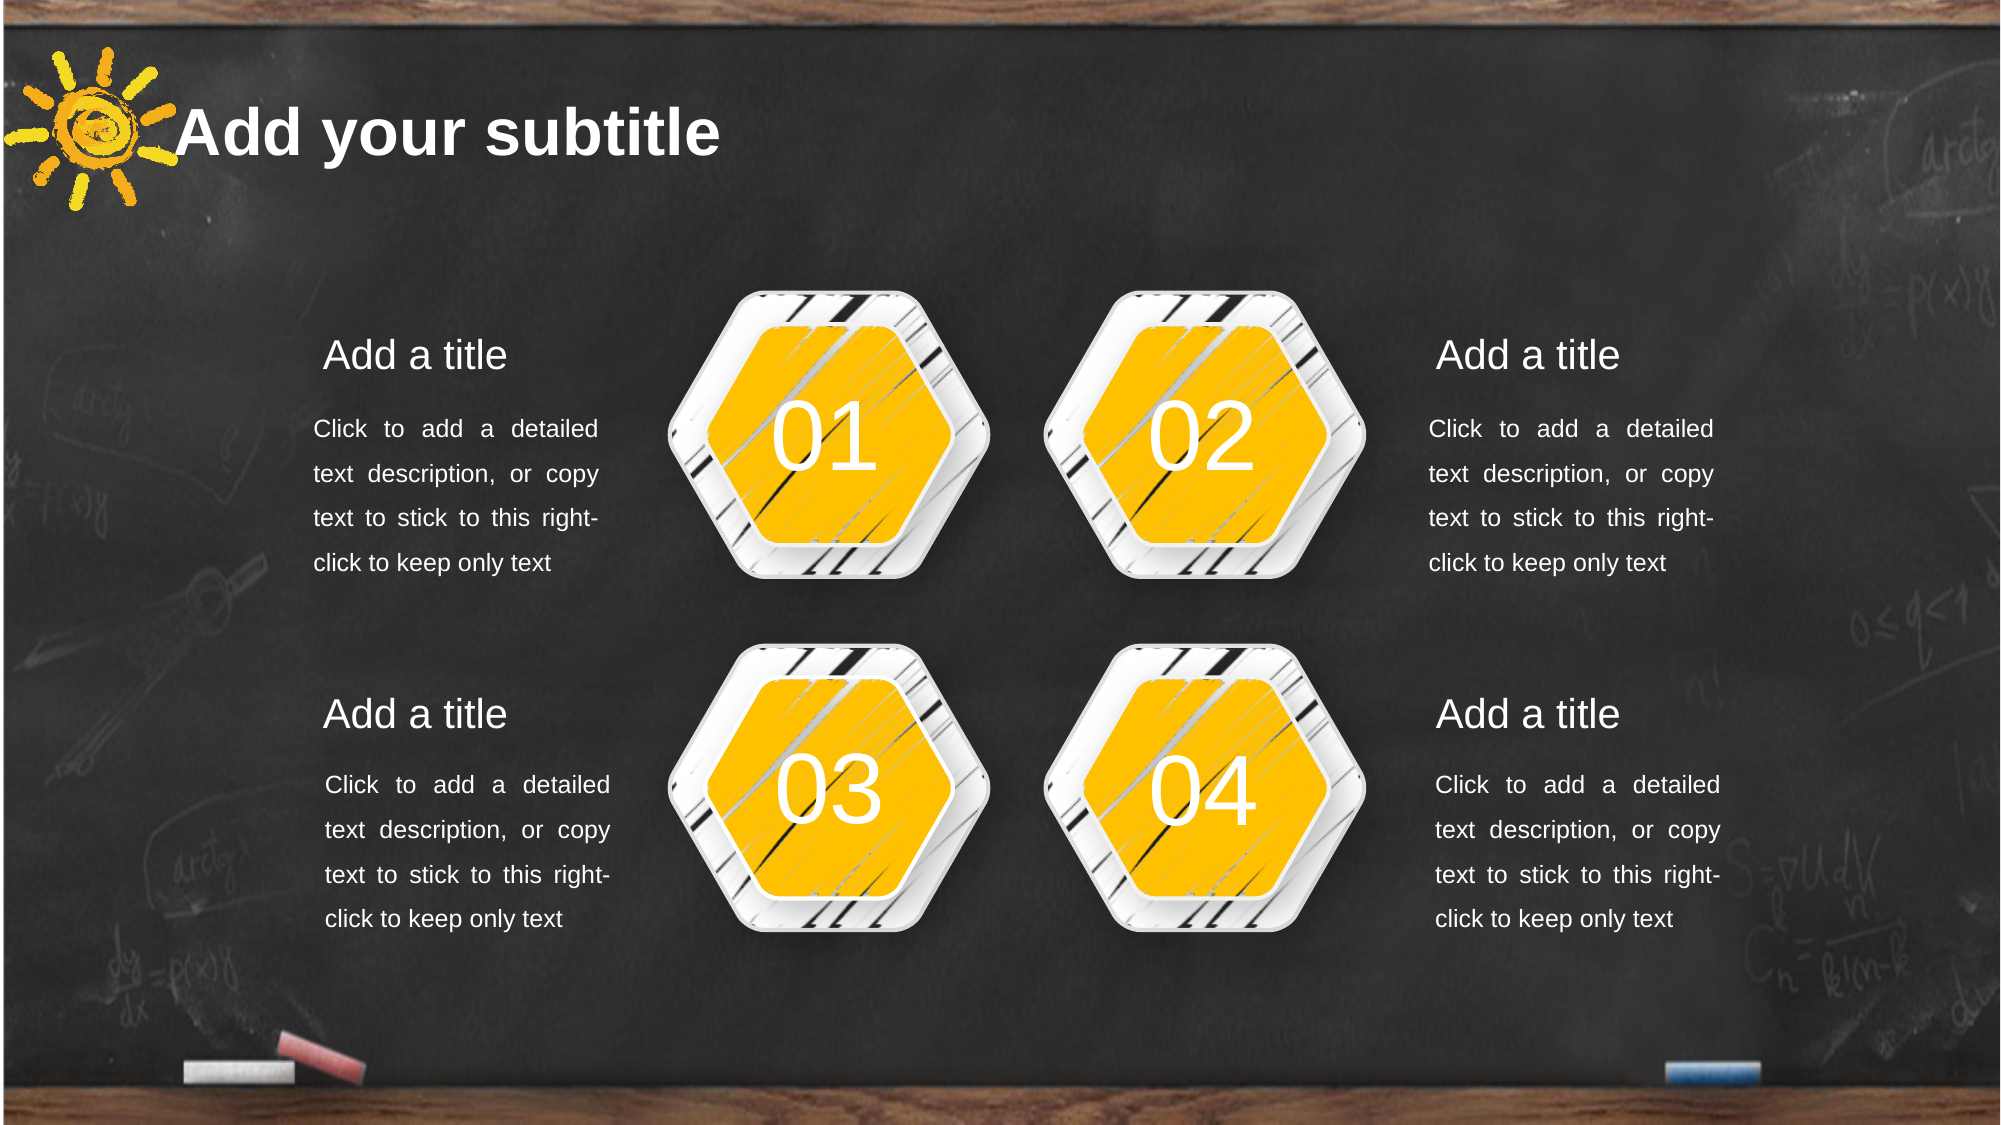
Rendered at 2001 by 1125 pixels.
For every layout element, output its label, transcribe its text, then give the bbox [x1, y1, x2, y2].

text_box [308, 679, 627, 891]
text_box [298, 320, 615, 535]
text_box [1420, 679, 1737, 891]
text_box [668, 645, 990, 930]
picture [0, 0, 2001, 1125]
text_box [1044, 292, 1366, 577]
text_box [668, 292, 990, 577]
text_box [1044, 645, 1366, 930]
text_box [1413, 320, 1730, 535]
text_box Add your subtitle [178, 88, 722, 169]
